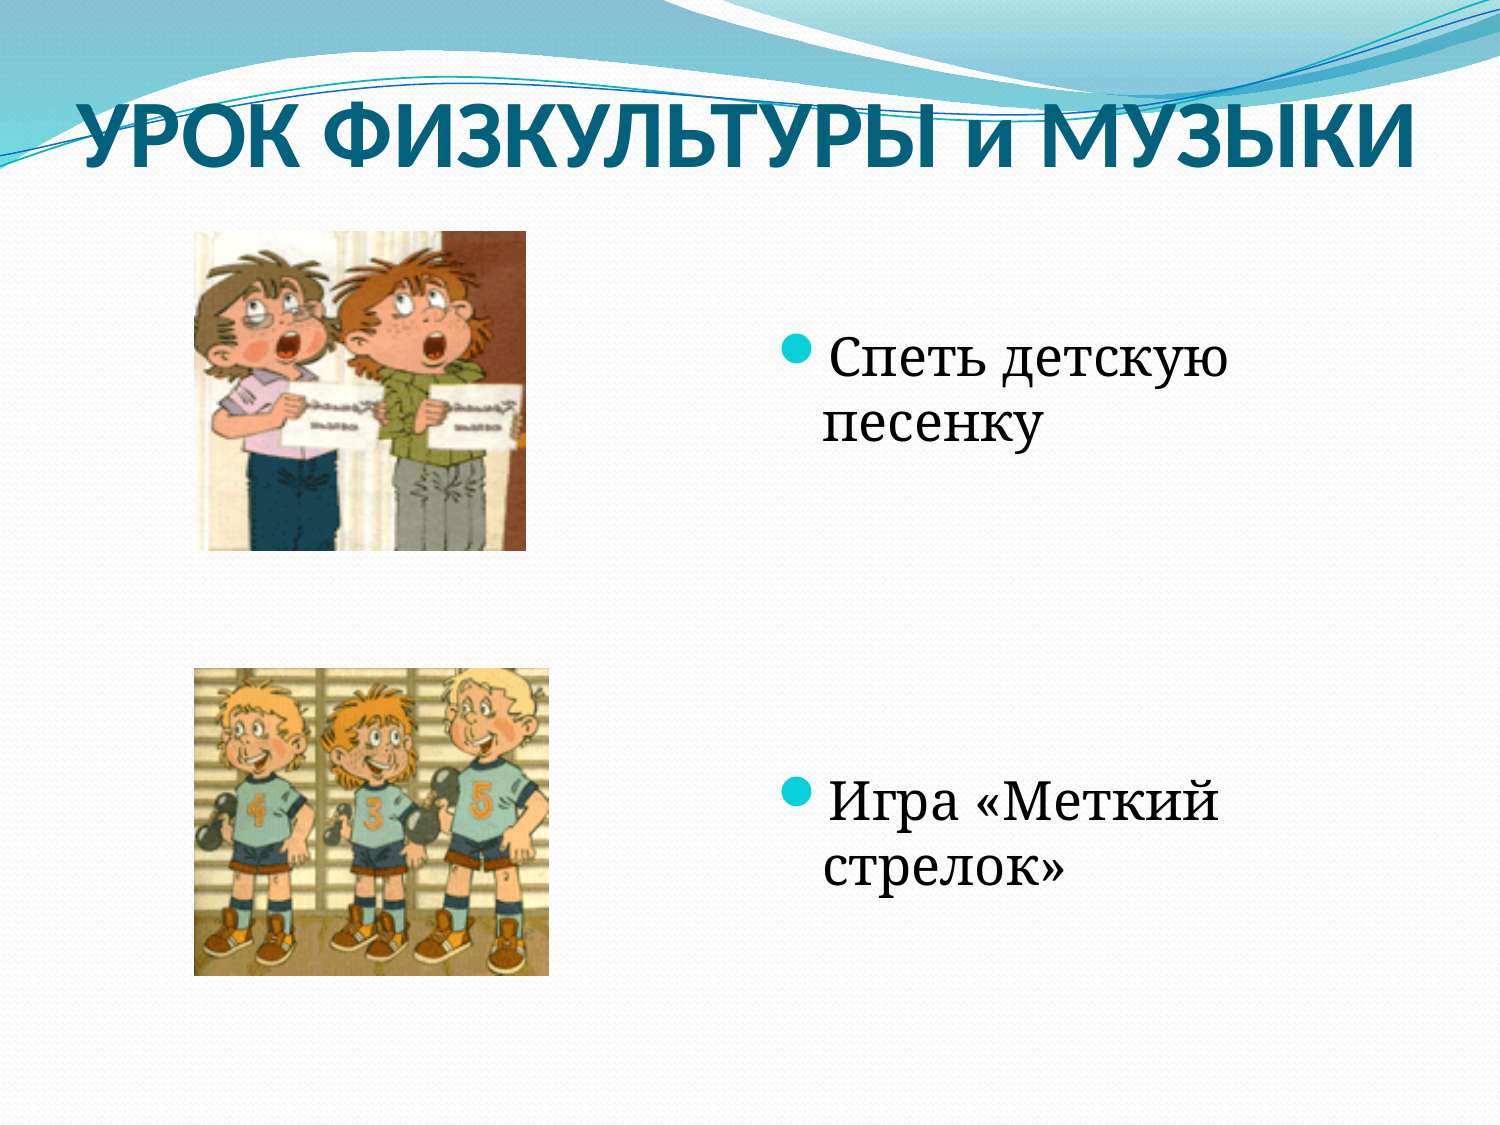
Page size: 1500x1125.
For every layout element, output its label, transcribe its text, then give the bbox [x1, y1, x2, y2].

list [194, 668, 549, 977]
title УРОК ФИЗКУЛЬТУРЫ и МУЗЫКИ [76, 30, 1425, 303]
picture [194, 231, 526, 551]
list Спеть детскую песенку Игра «Меткий стрелок» [762, 314, 1425, 1043]
